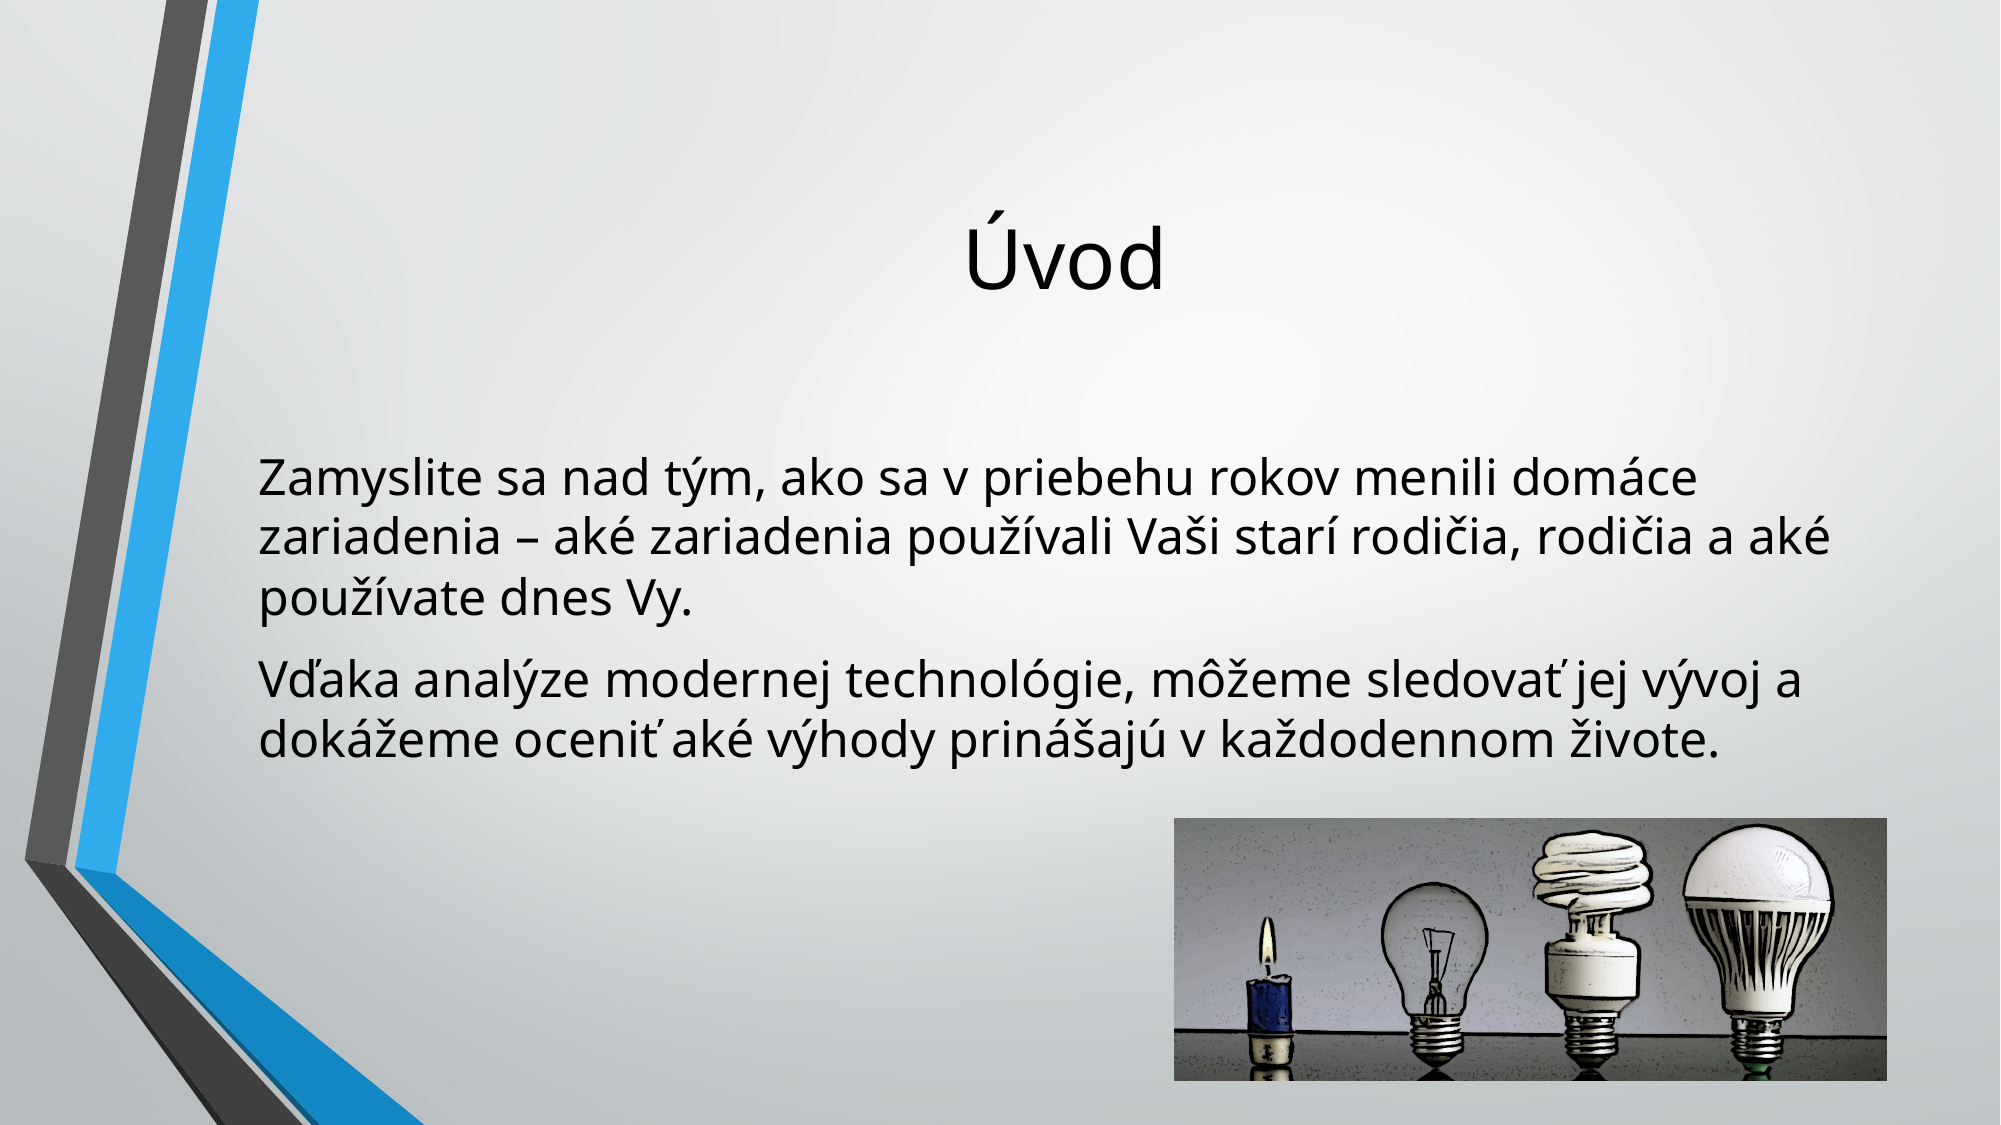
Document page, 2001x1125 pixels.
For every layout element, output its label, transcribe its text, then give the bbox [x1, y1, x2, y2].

title Úvod [243, 112, 1887, 400]
list Zamyslite sa nad tým, ako sa v priebehu rokov menili domáce zariadenia – aké zariadenia používali Vaši starí rodičia, rodičia a aké používate dnes Vy. Vďaka analýze modernej technológie, môžeme sledovať jej vývoj a dokážeme oceniť aké výhody prinášajú v každodennom živote. [243, 437, 1887, 950]
picture [1174, 818, 1888, 1082]
